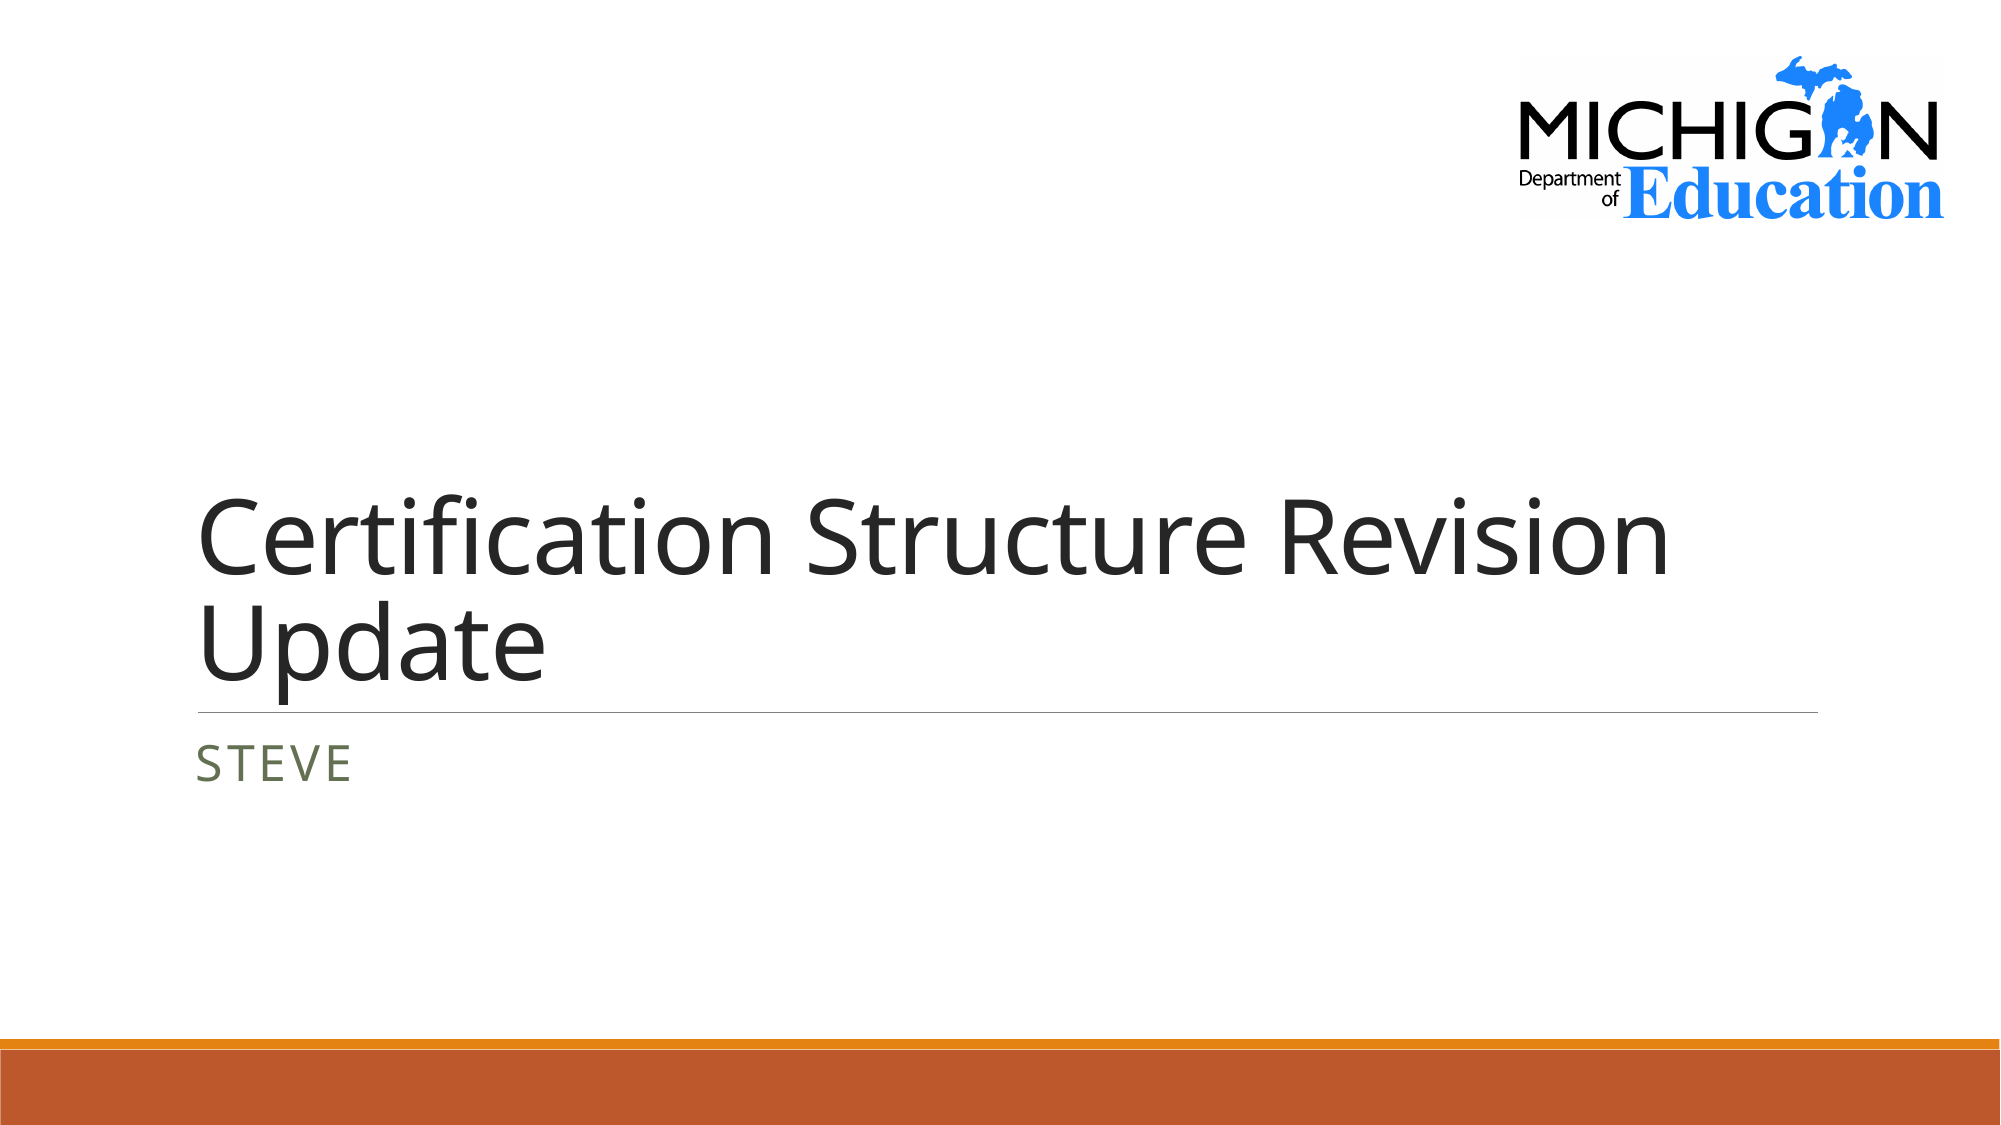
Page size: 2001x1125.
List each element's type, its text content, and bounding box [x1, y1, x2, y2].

picture [1520, 56, 1944, 219]
title Certification Structure Revision Update [180, 124, 1830, 710]
subtitle Steve [180, 730, 1831, 919]
